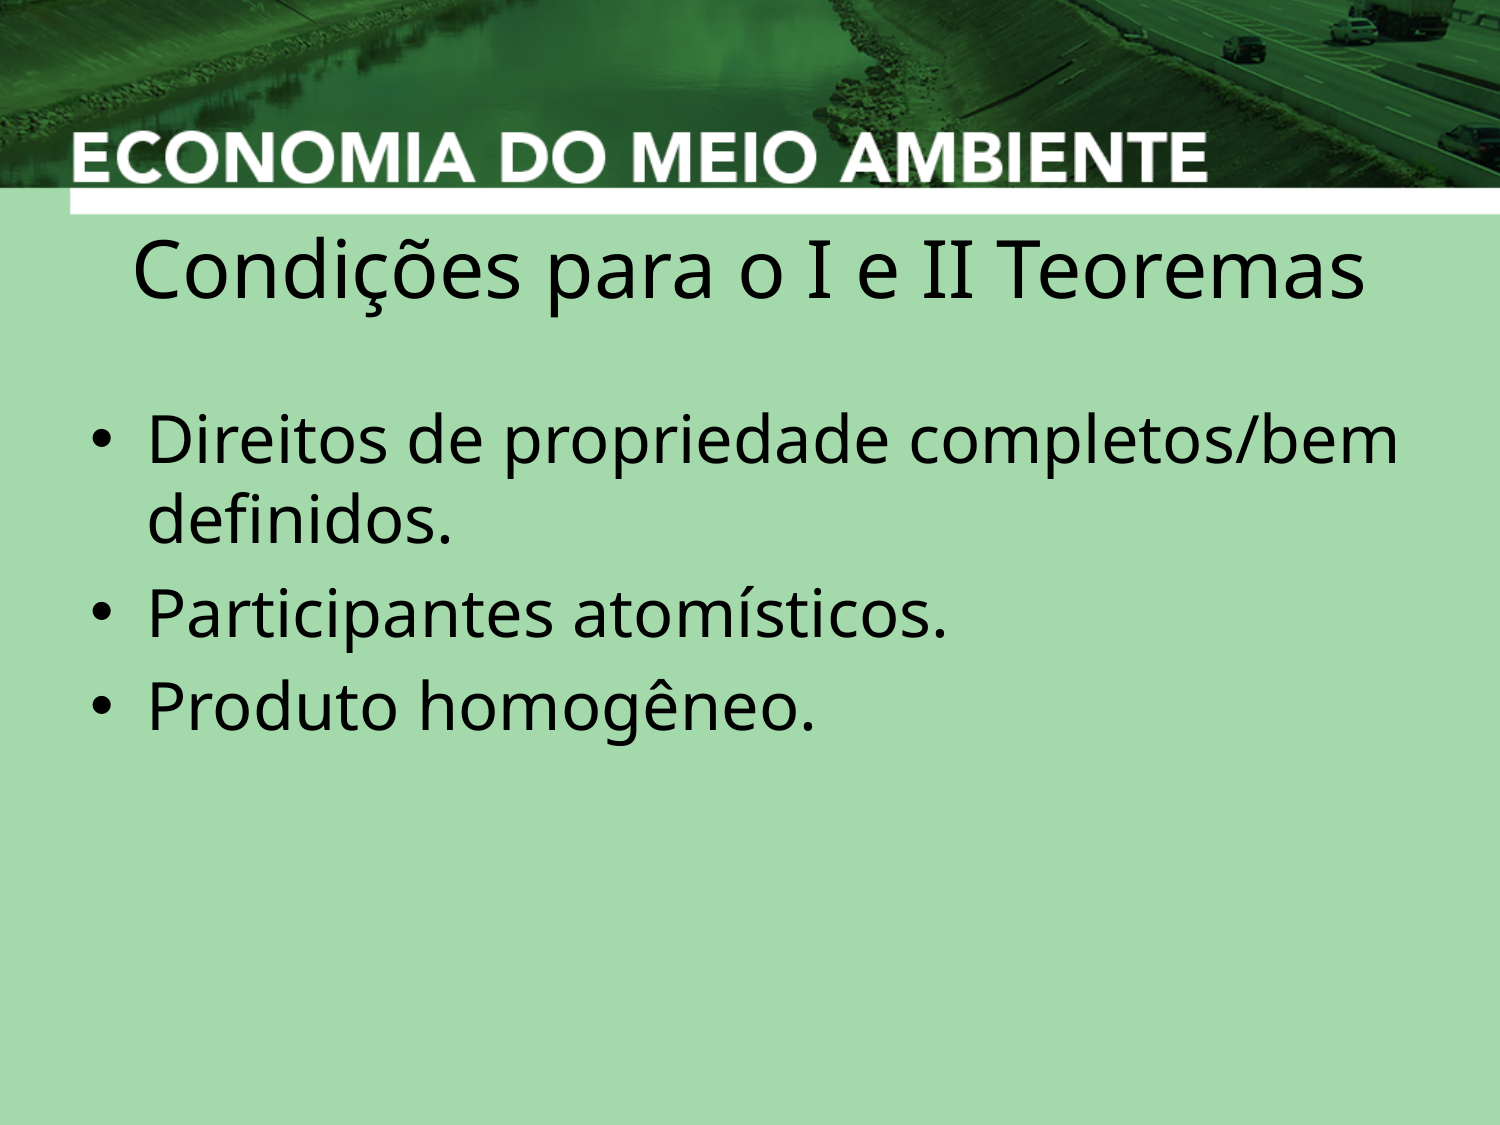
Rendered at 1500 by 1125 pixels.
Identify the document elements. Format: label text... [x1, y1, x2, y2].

picture [0, 0, 1500, 1125]
title Condições para o I e II Teoremas [75, 172, 1425, 360]
list Direitos de propriedade completos/bem definidos. Participantes atomísticos. Produto homogêneo. [75, 389, 1425, 1125]
